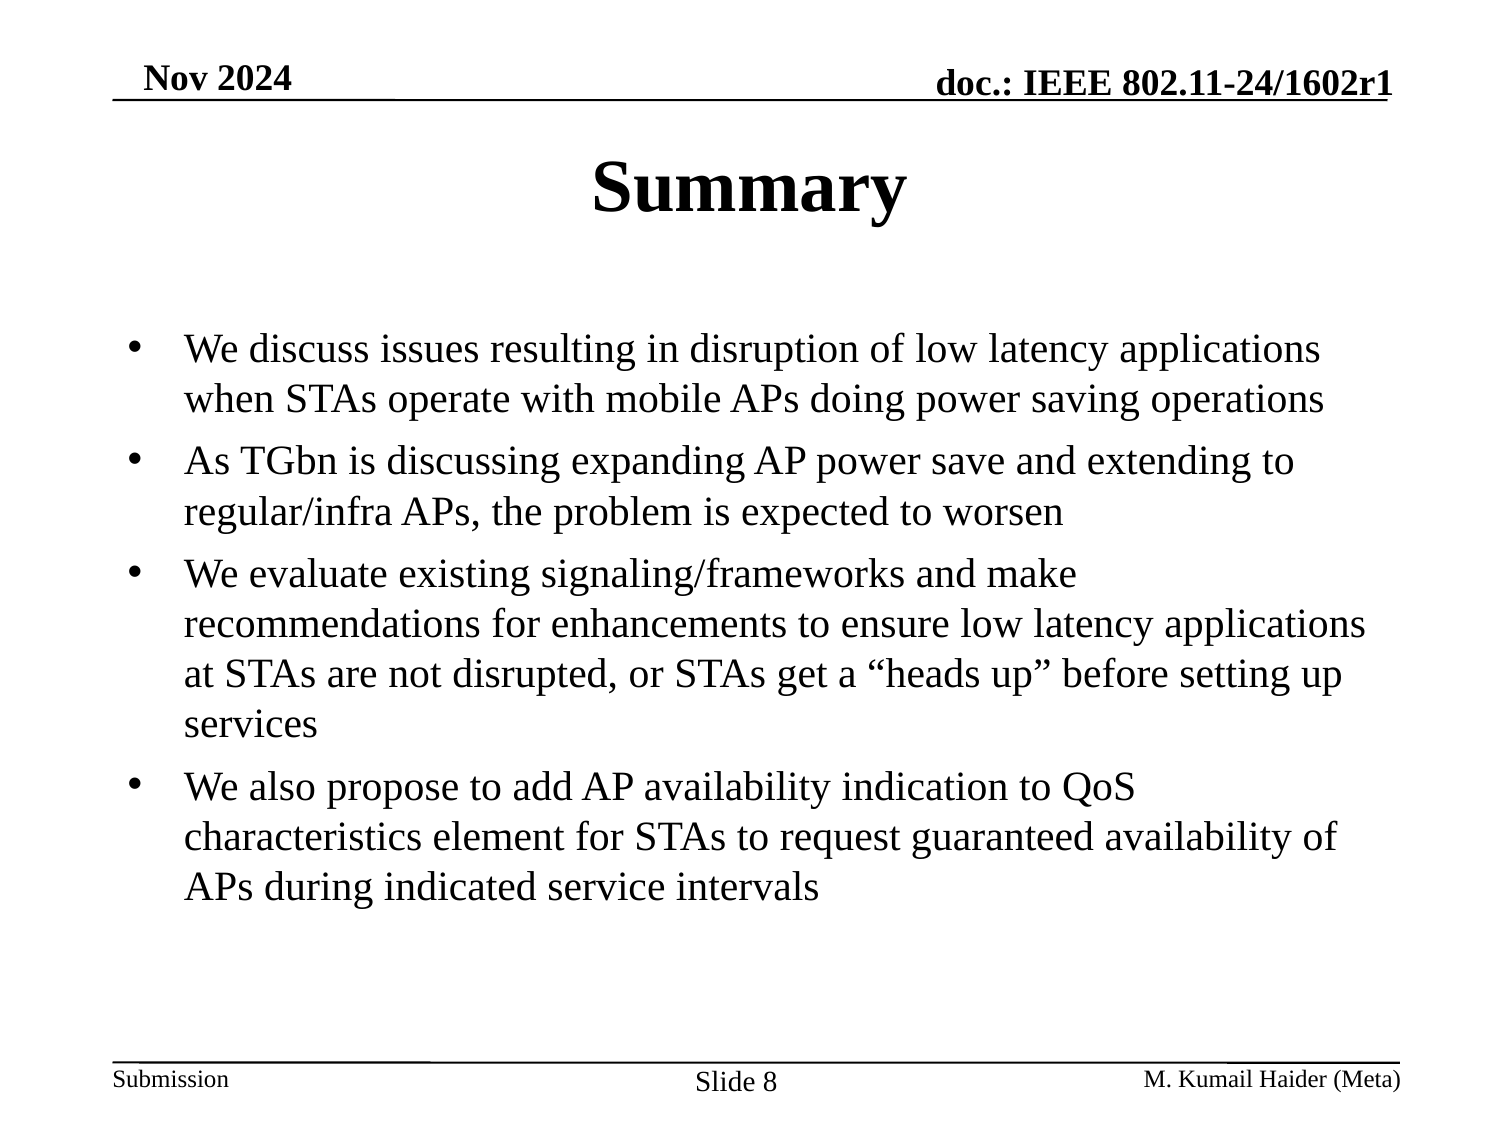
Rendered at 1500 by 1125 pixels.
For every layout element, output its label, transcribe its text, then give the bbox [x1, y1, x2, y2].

footer M. Kumail Haider (Meta) [902, 1061, 1402, 1093]
slide_number Slide 8 [673, 1061, 800, 1123]
list We discuss issues resulting in disruption of low latency applications when STAs operate with mobile APs doing power saving operations As TGbn is discussing expanding AP power save and extending to regular/infra APs, the problem is expected to worsen We evaluate existing signaling/frameworks and make recommendations for enhancements to ensure low latency applications at STAs are not disrupted, or STAs get a “heads up” before setting up services We also propose to add AP availability indication to QoS characteristics element for STAs to request guaranteed availability of APs during indicated service intervals [112, 313, 1388, 1063]
title Summary [112, 112, 1388, 251]
